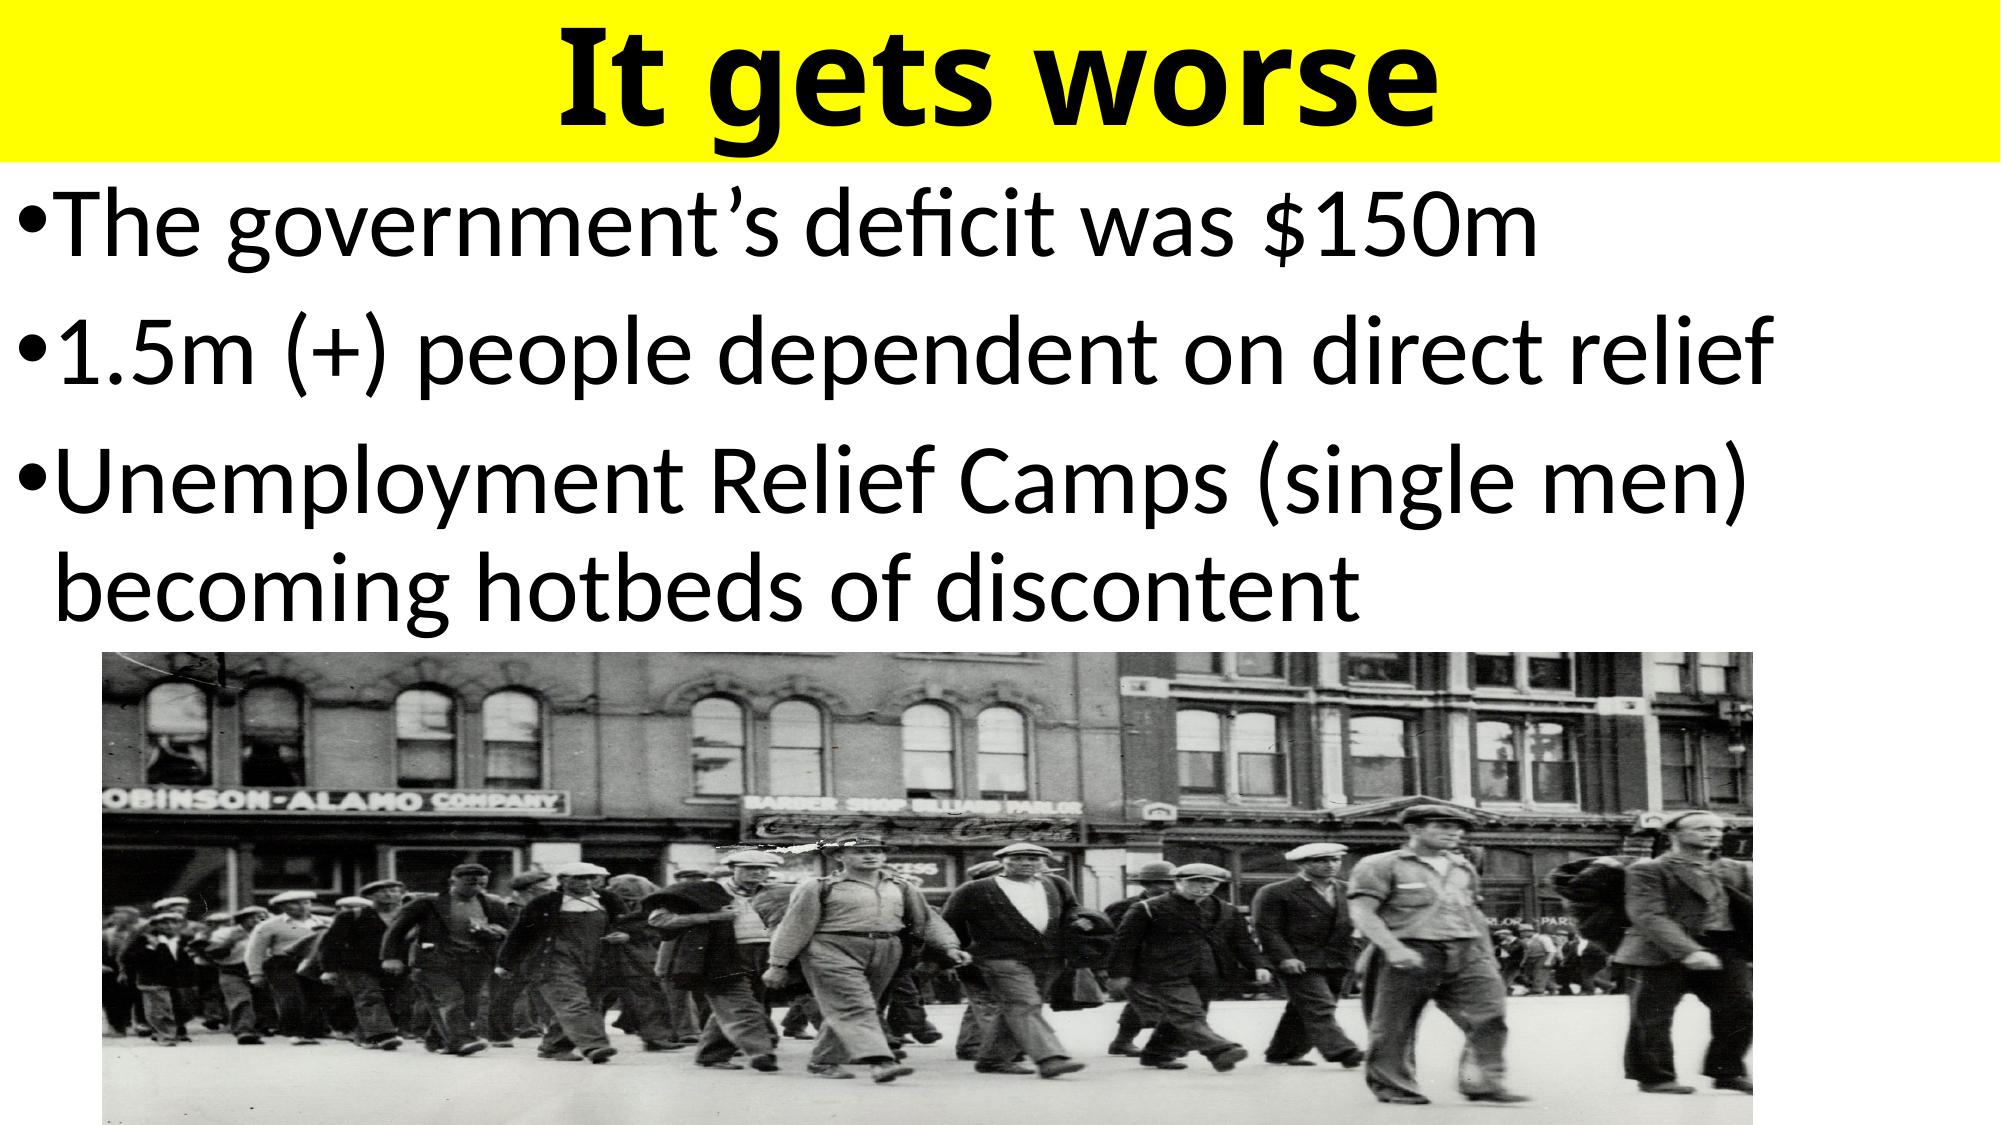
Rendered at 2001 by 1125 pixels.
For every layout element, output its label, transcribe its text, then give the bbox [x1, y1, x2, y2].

title It gets worse [0, 0, 2000, 162]
picture [102, 651, 1753, 1125]
list The government’s deficit was $150m 1.5m (+) people dependent on direct relief Unemployment Relief Camps (single men) becoming hotbeds of discontent [0, 162, 2000, 1024]
